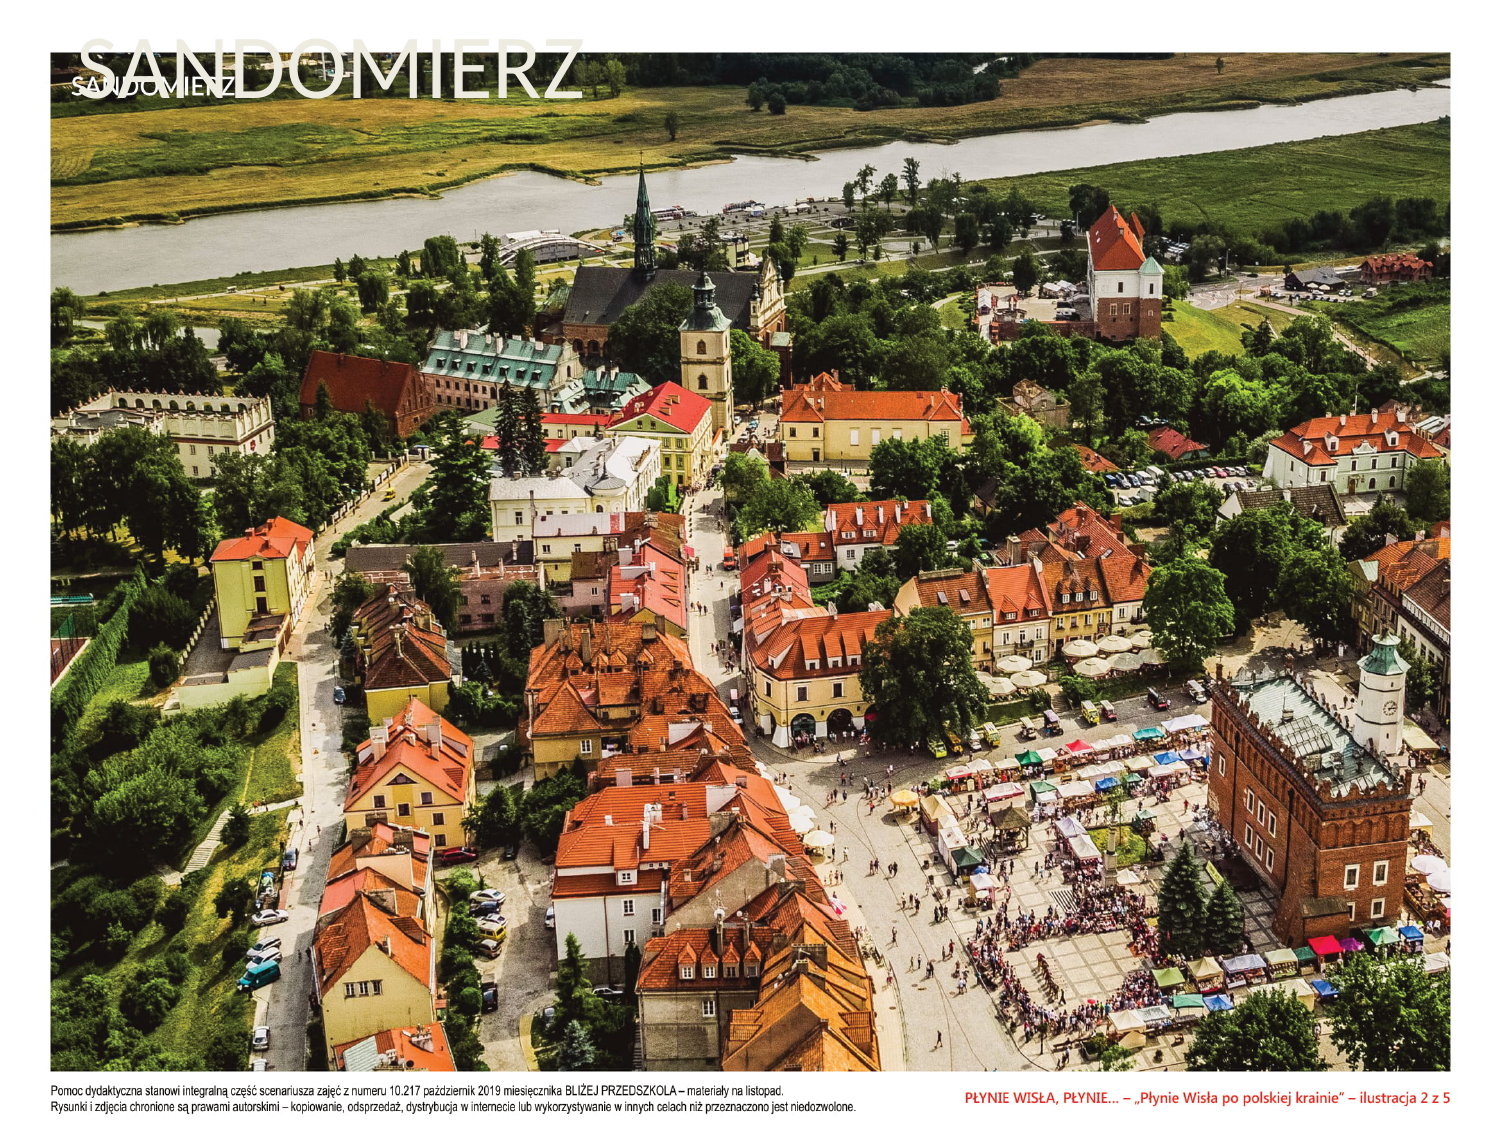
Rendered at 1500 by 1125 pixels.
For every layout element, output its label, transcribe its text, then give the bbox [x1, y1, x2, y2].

picture [0, 0, 1500, 1125]
text_box SANDOMIERZ [61, 0, 601, 125]
